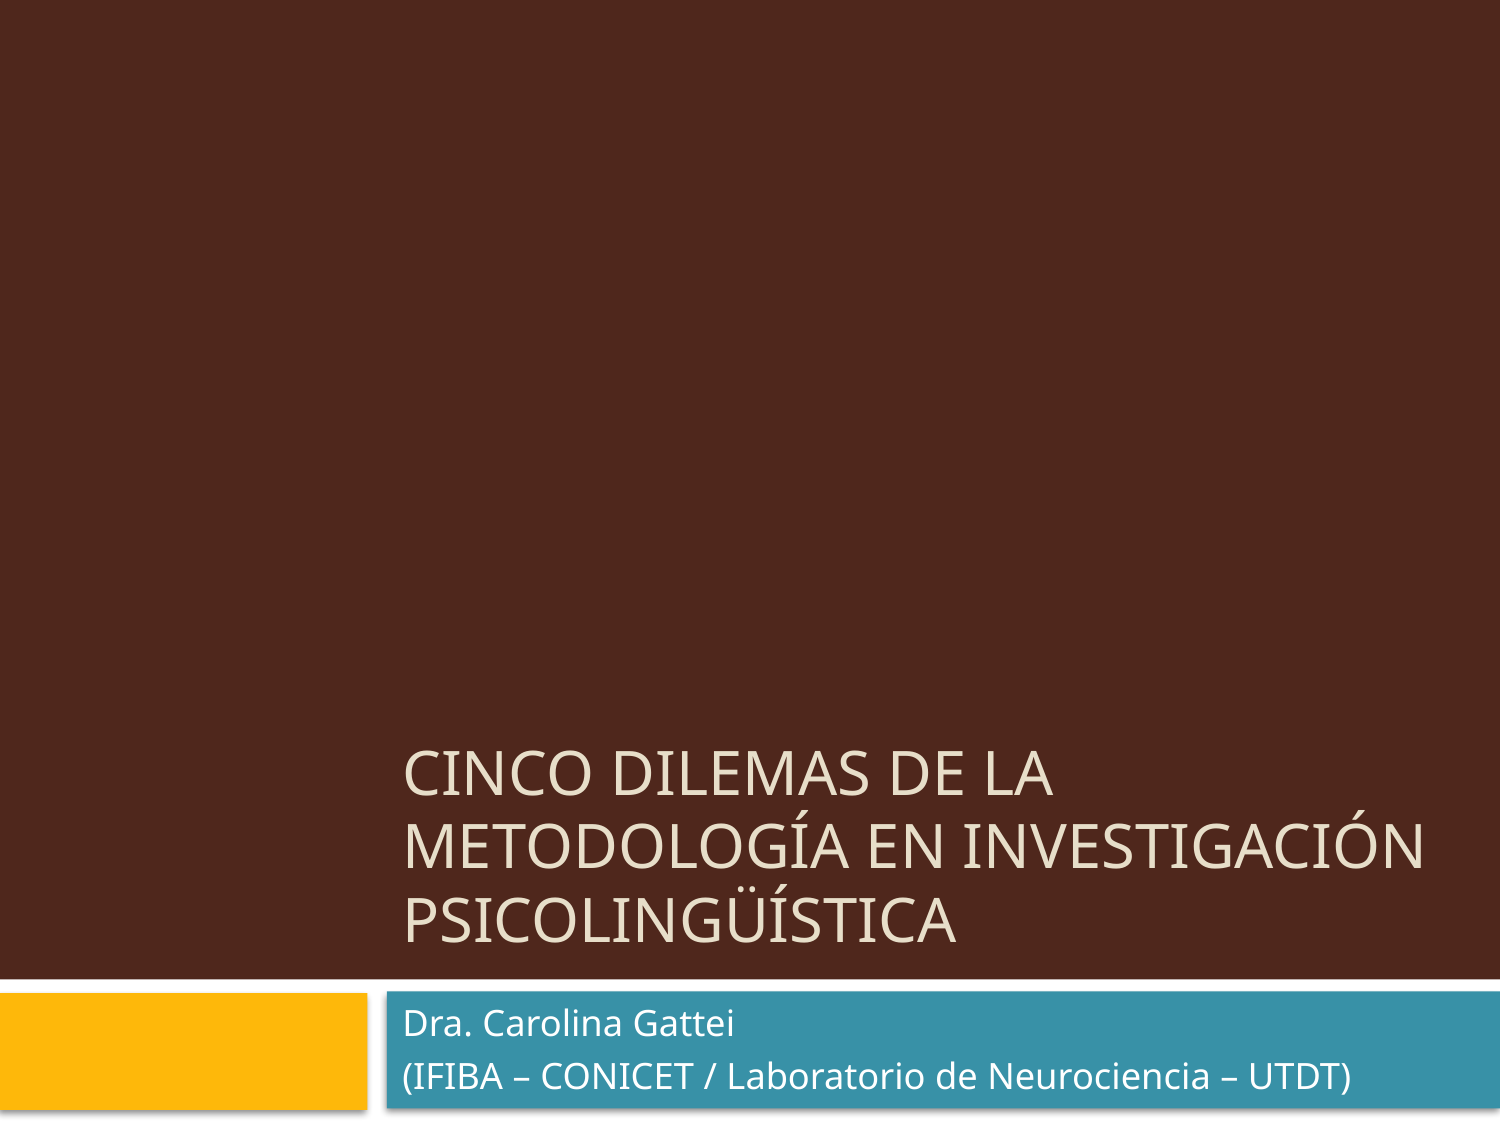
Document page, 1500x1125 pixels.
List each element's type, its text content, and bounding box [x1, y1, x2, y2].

subtitle Dra. Carolina Gattei (IFIBA – CONICET / Laboratorio de Neurociencia – UTDT) [387, 992, 1488, 1105]
title CINCO Dilemas de la metodología en investigación psicolingüística [387, 662, 1450, 963]
